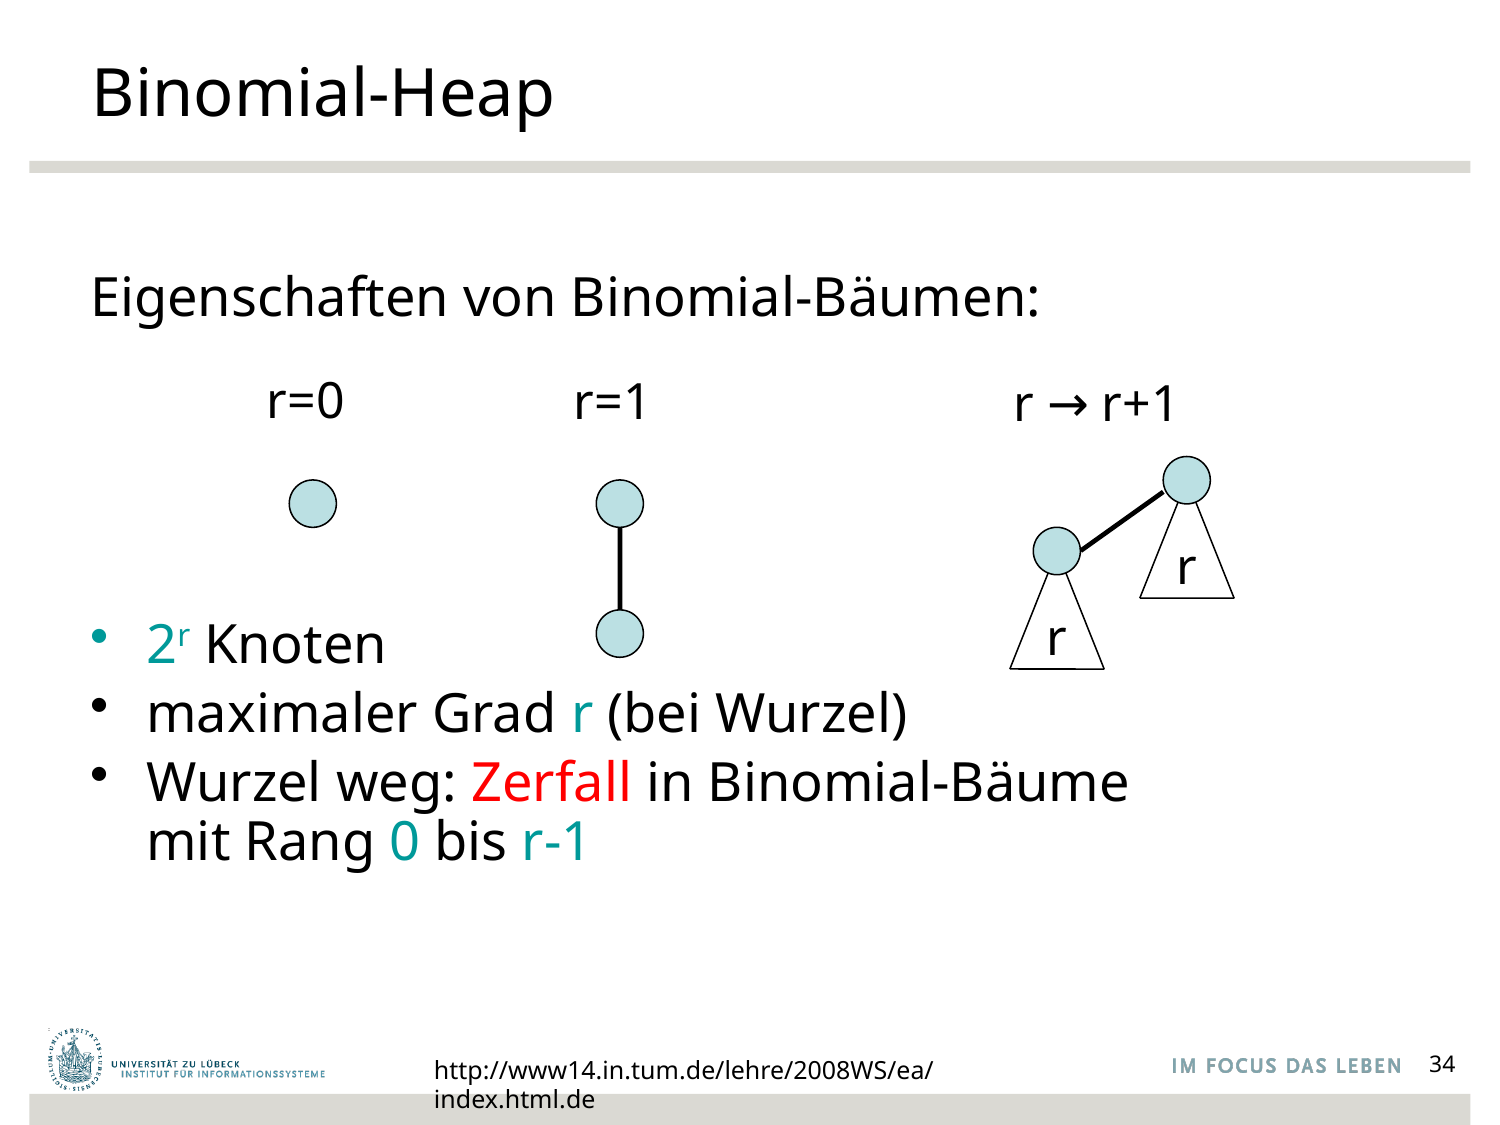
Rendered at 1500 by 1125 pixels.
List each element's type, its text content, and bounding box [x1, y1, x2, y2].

text_box r [1031, 598, 1083, 673]
text_box http://www14.in.tum.de/lehre/2008WS/ea/index.html.de [419, 1046, 1046, 1122]
list Eigenschaften von Binomial-Bäumen: 2r Knoten maximaler Grad r (bei Wurzel) Wurzel weg: Zerfall in Binomial-Bäume mit Rang 0 bis r-1 [75, 262, 1425, 1047]
text_box [596, 609, 644, 658]
text_box r=1 [559, 361, 667, 437]
text_box [1033, 527, 1081, 575]
text_box r [1161, 527, 1213, 602]
text_box [289, 479, 337, 528]
text_box [596, 479, 644, 528]
text_box r → r+1 [998, 364, 1195, 439]
title Binomial-Heap [76, 42, 1427, 126]
picture [1173, 1058, 1305, 1073]
text_box [1163, 456, 1211, 504]
slide_number 34 [1305, 1050, 1471, 1083]
text_box r=0 [252, 361, 360, 437]
